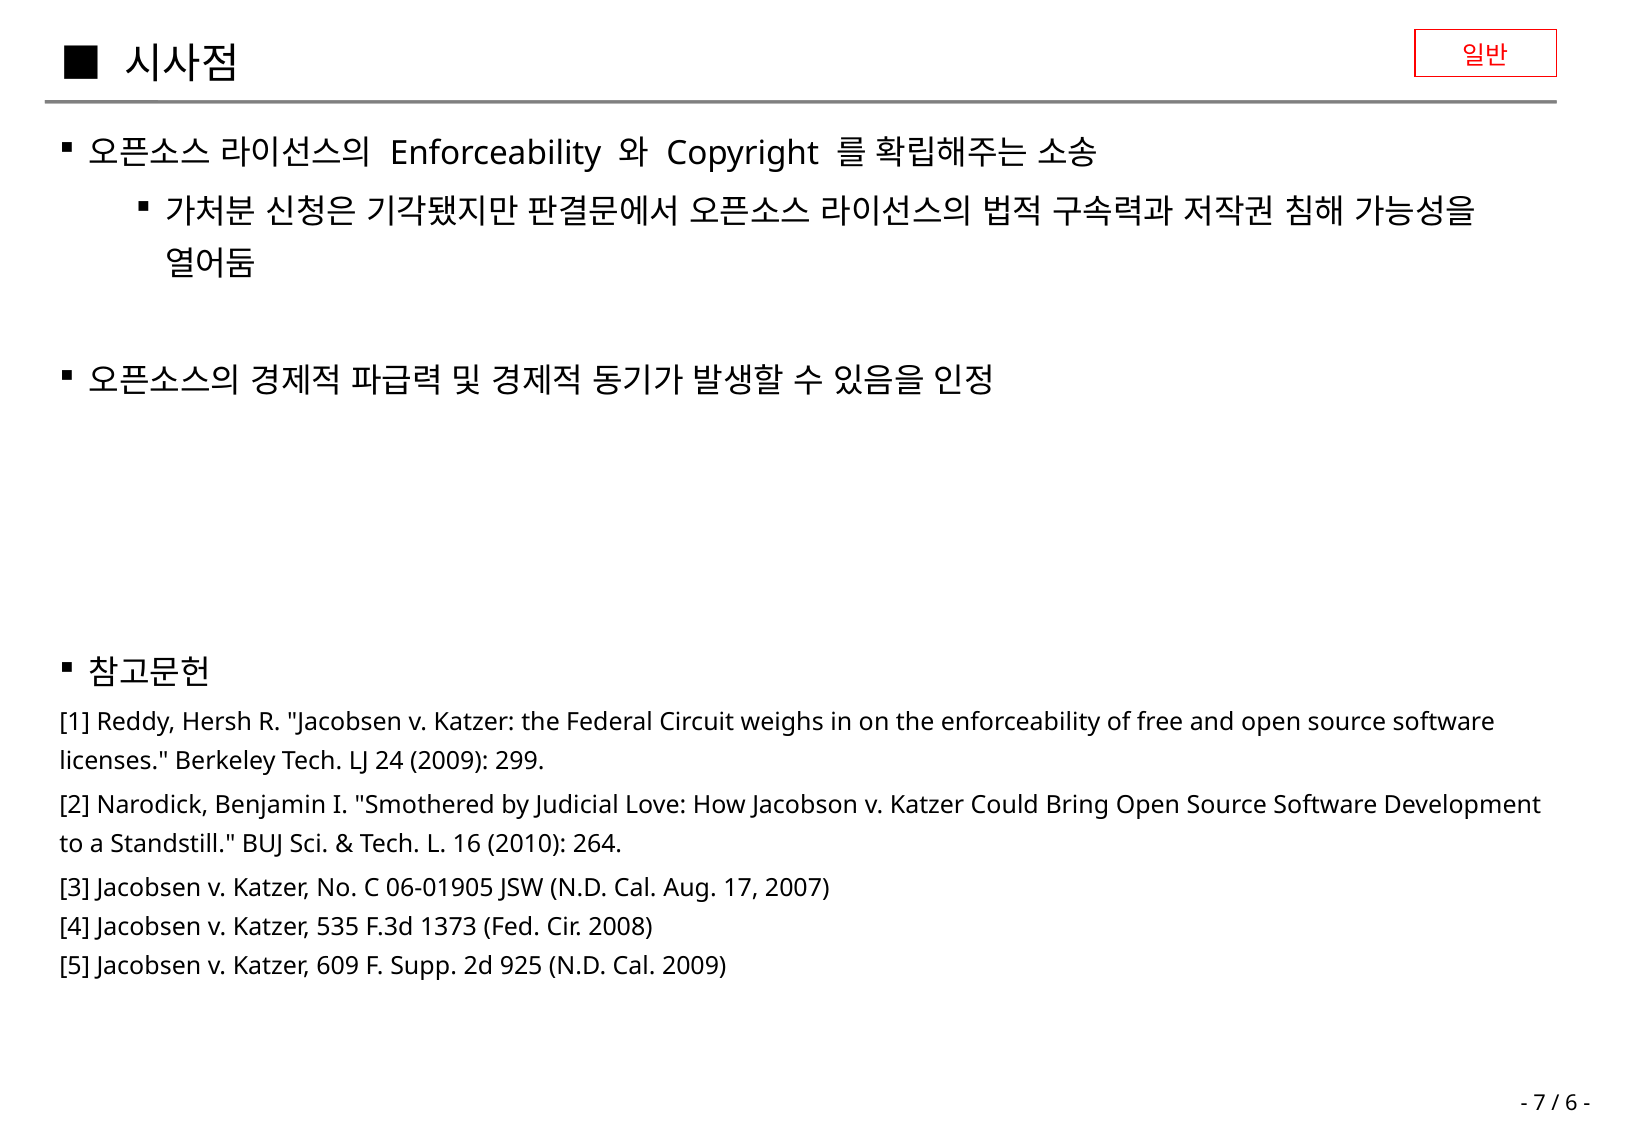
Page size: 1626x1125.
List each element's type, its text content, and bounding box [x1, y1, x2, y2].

text_box ■ 시사점 [45, 29, 543, 101]
text_box 오픈소스 라이선스의 Enforceability 와 Copyright 를 확립해주는 소송 가처분 신청은 기각됐지만 판결문에서 오픈소스 라이선스의 법적 구속력과 저작권 침해 가능성을 열어둠 오픈소스의 경제적 파급력 및 경제적 동기가 발생할 수 있음을 인정 참고문헌 [1] Reddy, Hersh R. "Jacobsen v. Katzer: the Federal Circuit weighs in on the enforceability of free and open source software licenses." Berkeley Tech. LJ 24 (2009): 299. [2] Narodick, Benjamin I. "Smothered by Judicial Love: How Jacobson v. Katzer Could Bring Open Source Software Development to a Standstill." BUJ Sci. & Tech. L. 16 (2010): 264. [3] Jacobsen v. Katzer, No. C 06-01905 JSW (N.D. Cal. Aug. 17, 2007) [4] Jacobsen v. Katzer, 535 F.3d 1373 (Fed. Cir. 2008) [5] Jacobsen v. Katzer, 609 F. Supp. 2d 925 (N.D. Cal. 2009) [44, 112, 1581, 1012]
text_box 일반 [1414, 29, 1557, 77]
